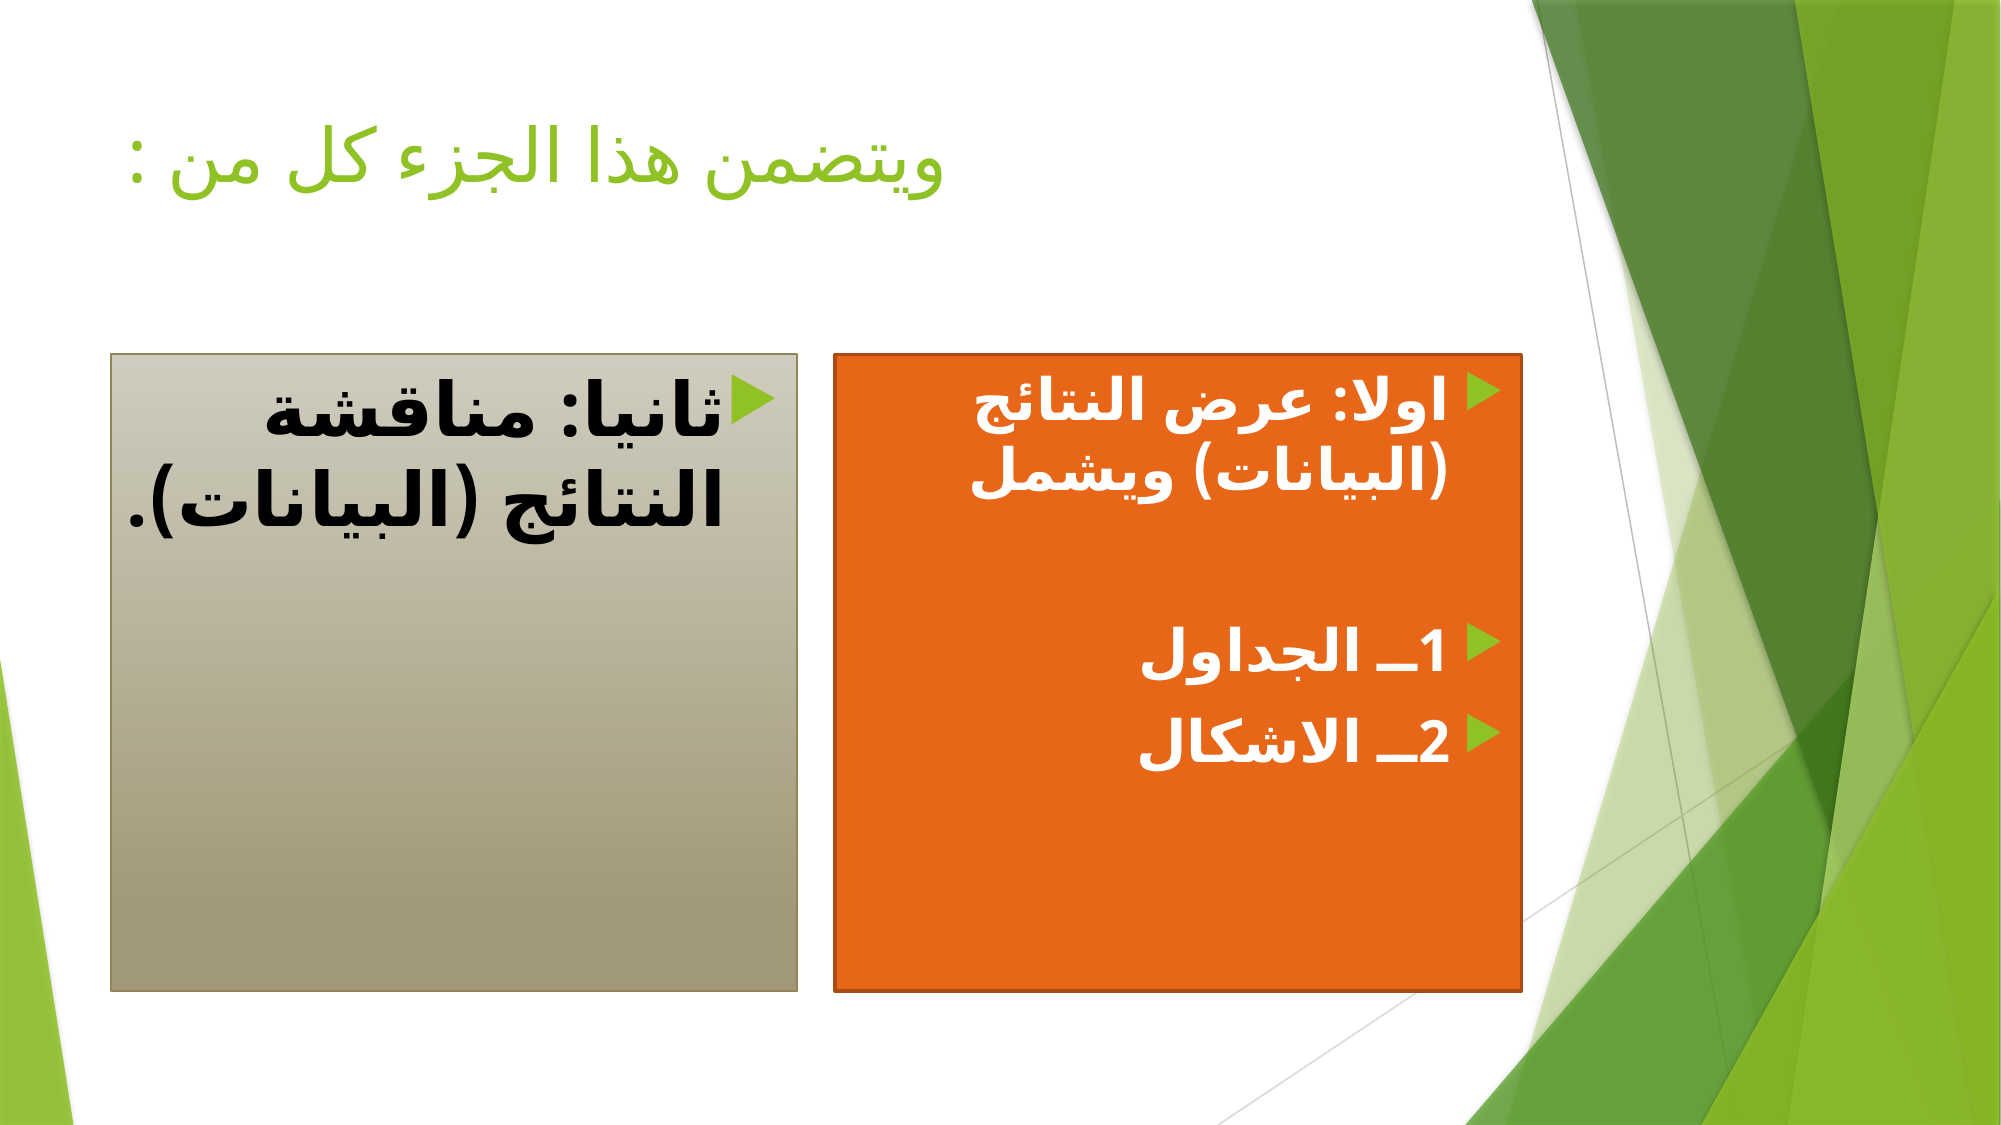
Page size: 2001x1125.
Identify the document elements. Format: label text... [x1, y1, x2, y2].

title ويتضمن هذا الجزء كل من : [111, 99, 1522, 317]
list ثانيا: مناقشة النتائج (البيانات). [110, 353, 798, 992]
list اولا: عرض النتائج (البيانات) ويشمل 1ــ الجداول 2ــ الاشكال [833, 353, 1523, 993]
